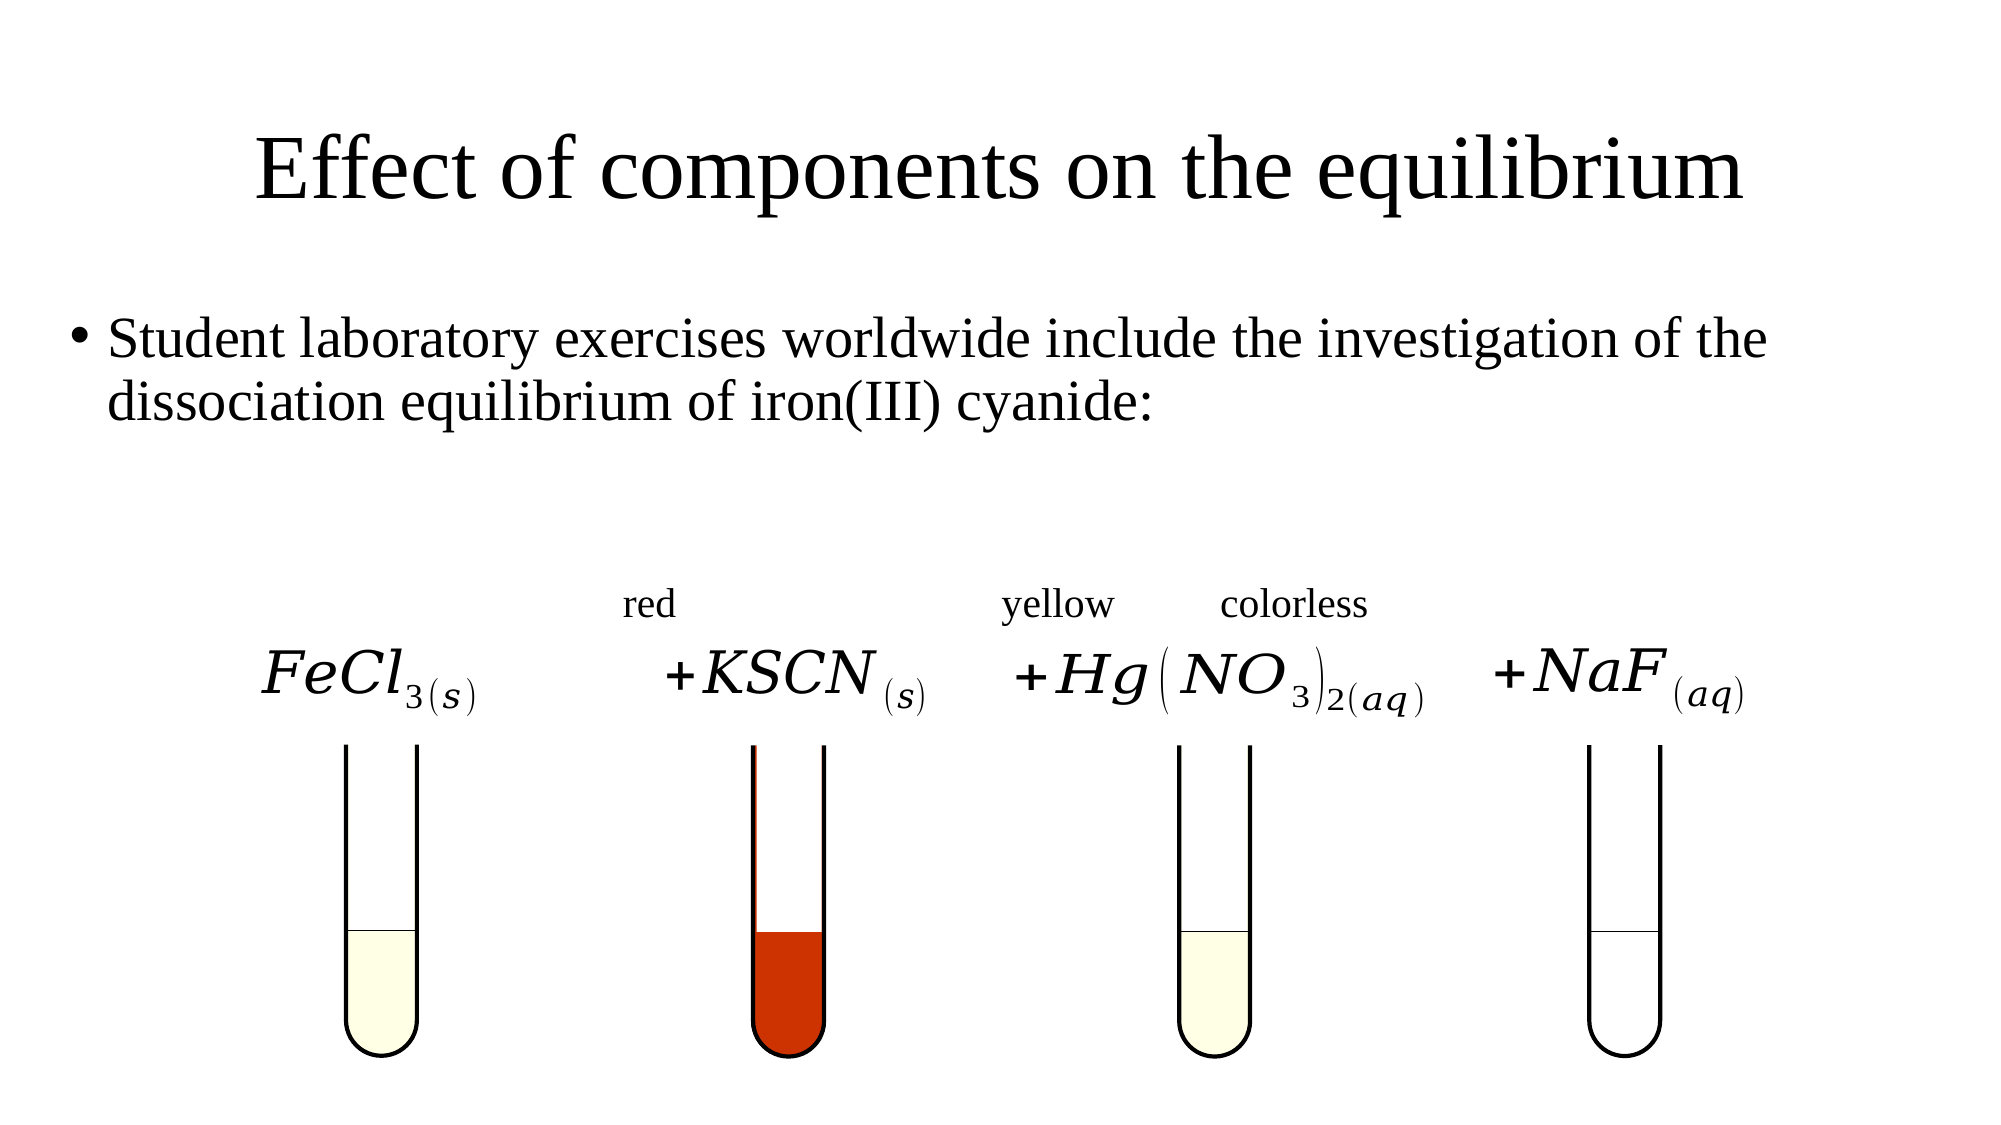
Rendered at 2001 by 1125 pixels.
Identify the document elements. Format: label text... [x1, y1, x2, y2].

title Effect of components on the equilibrium [137, 59, 1863, 278]
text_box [741, 695, 840, 1057]
text_box red yellow colorless [608, 568, 1385, 633]
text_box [1167, 695, 1266, 1057]
list Student laboratory exercises worldwide include the investigation of the dissociation equilibrium of iron(III) cyanide: [54, 299, 1948, 621]
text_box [1577, 695, 1676, 1057]
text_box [334, 694, 433, 1056]
